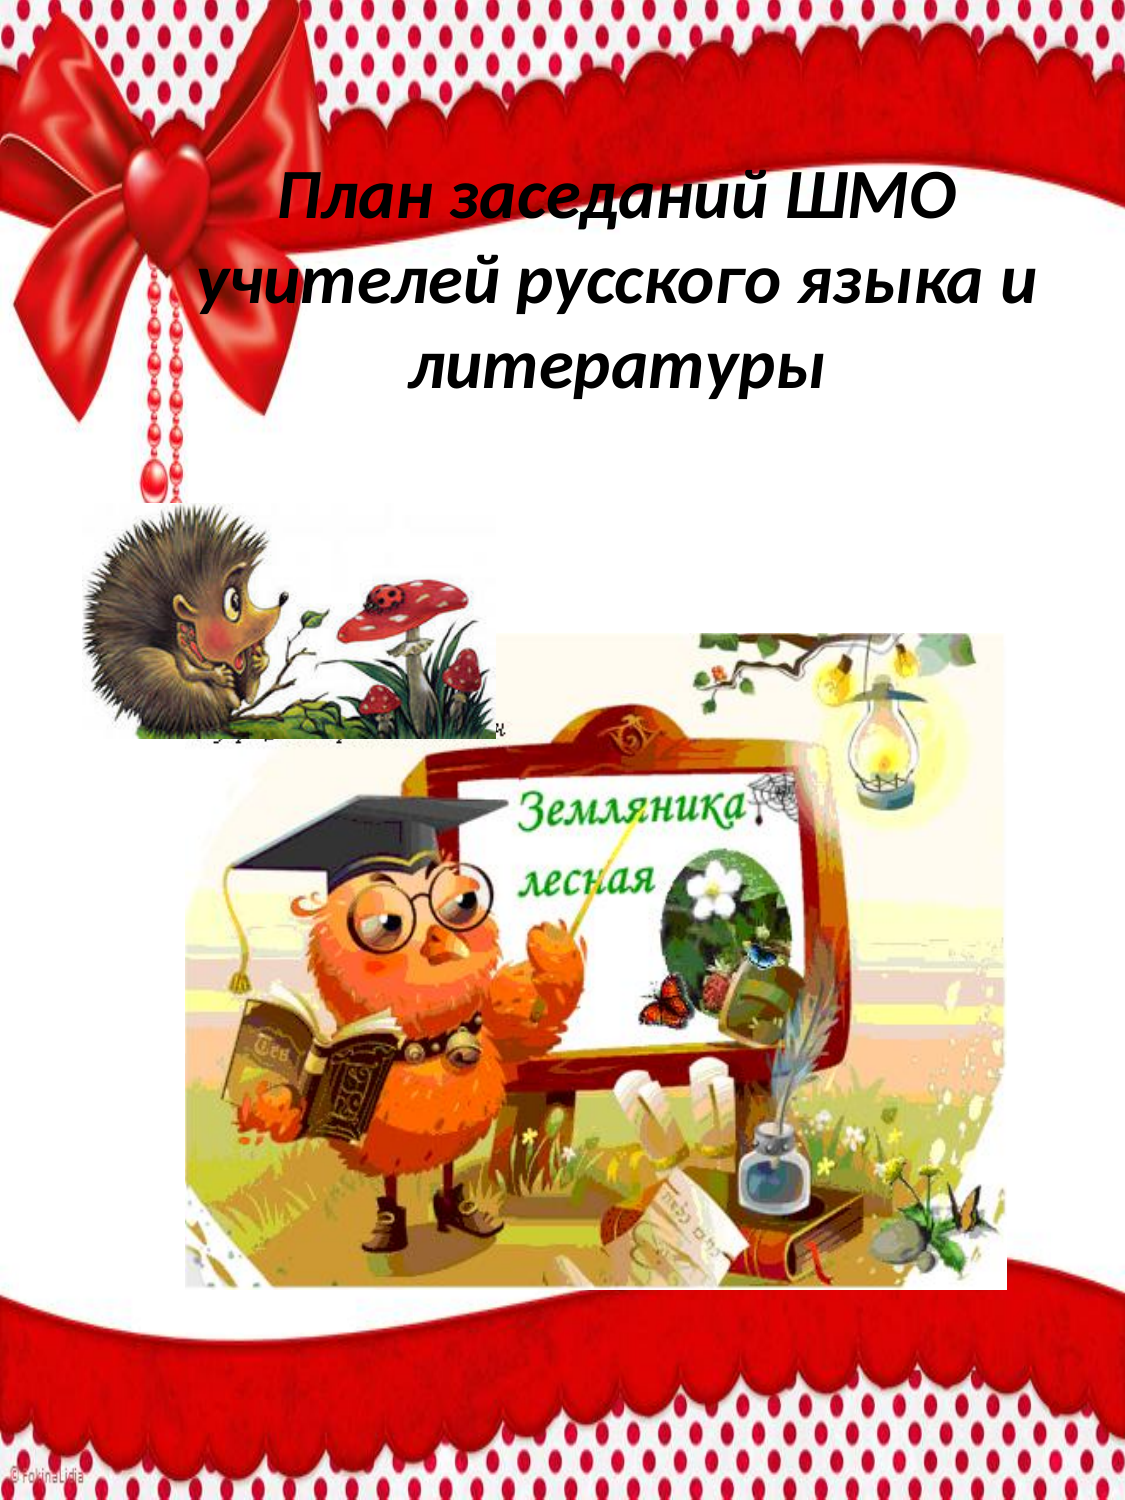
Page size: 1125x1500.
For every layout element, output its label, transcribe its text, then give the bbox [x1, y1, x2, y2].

picture [0, 0, 1125, 1500]
title План заседаний ШМО учителей русского языка и литературы [109, 140, 1125, 413]
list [185, 633, 1007, 1291]
